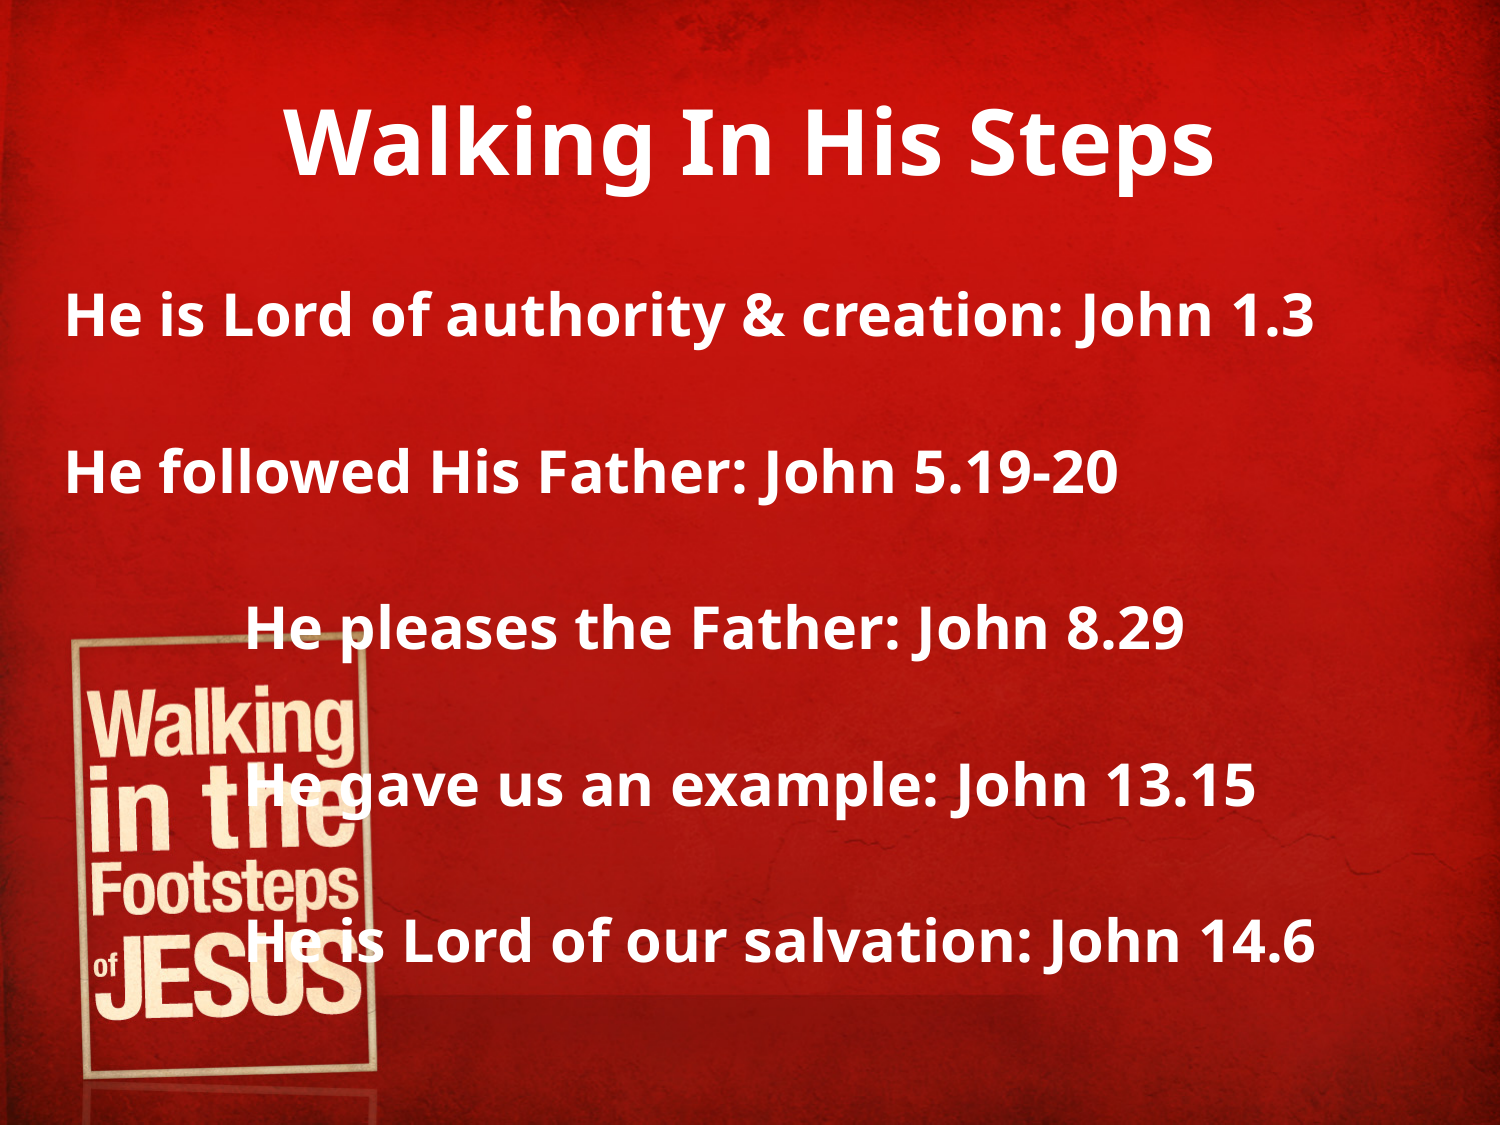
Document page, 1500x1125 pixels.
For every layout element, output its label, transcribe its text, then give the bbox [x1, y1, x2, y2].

picture [0, 0, 1500, 1125]
list He is Lord of authority & creation: John 1.3 He followed His Father: John 5.19-20 He pleases the Father: John 8.29 He gave us an example: John 13.15 He is Lord of our salvation: John 14.6 [48, 262, 1474, 1005]
title Walking In His Steps [75, 45, 1425, 233]
